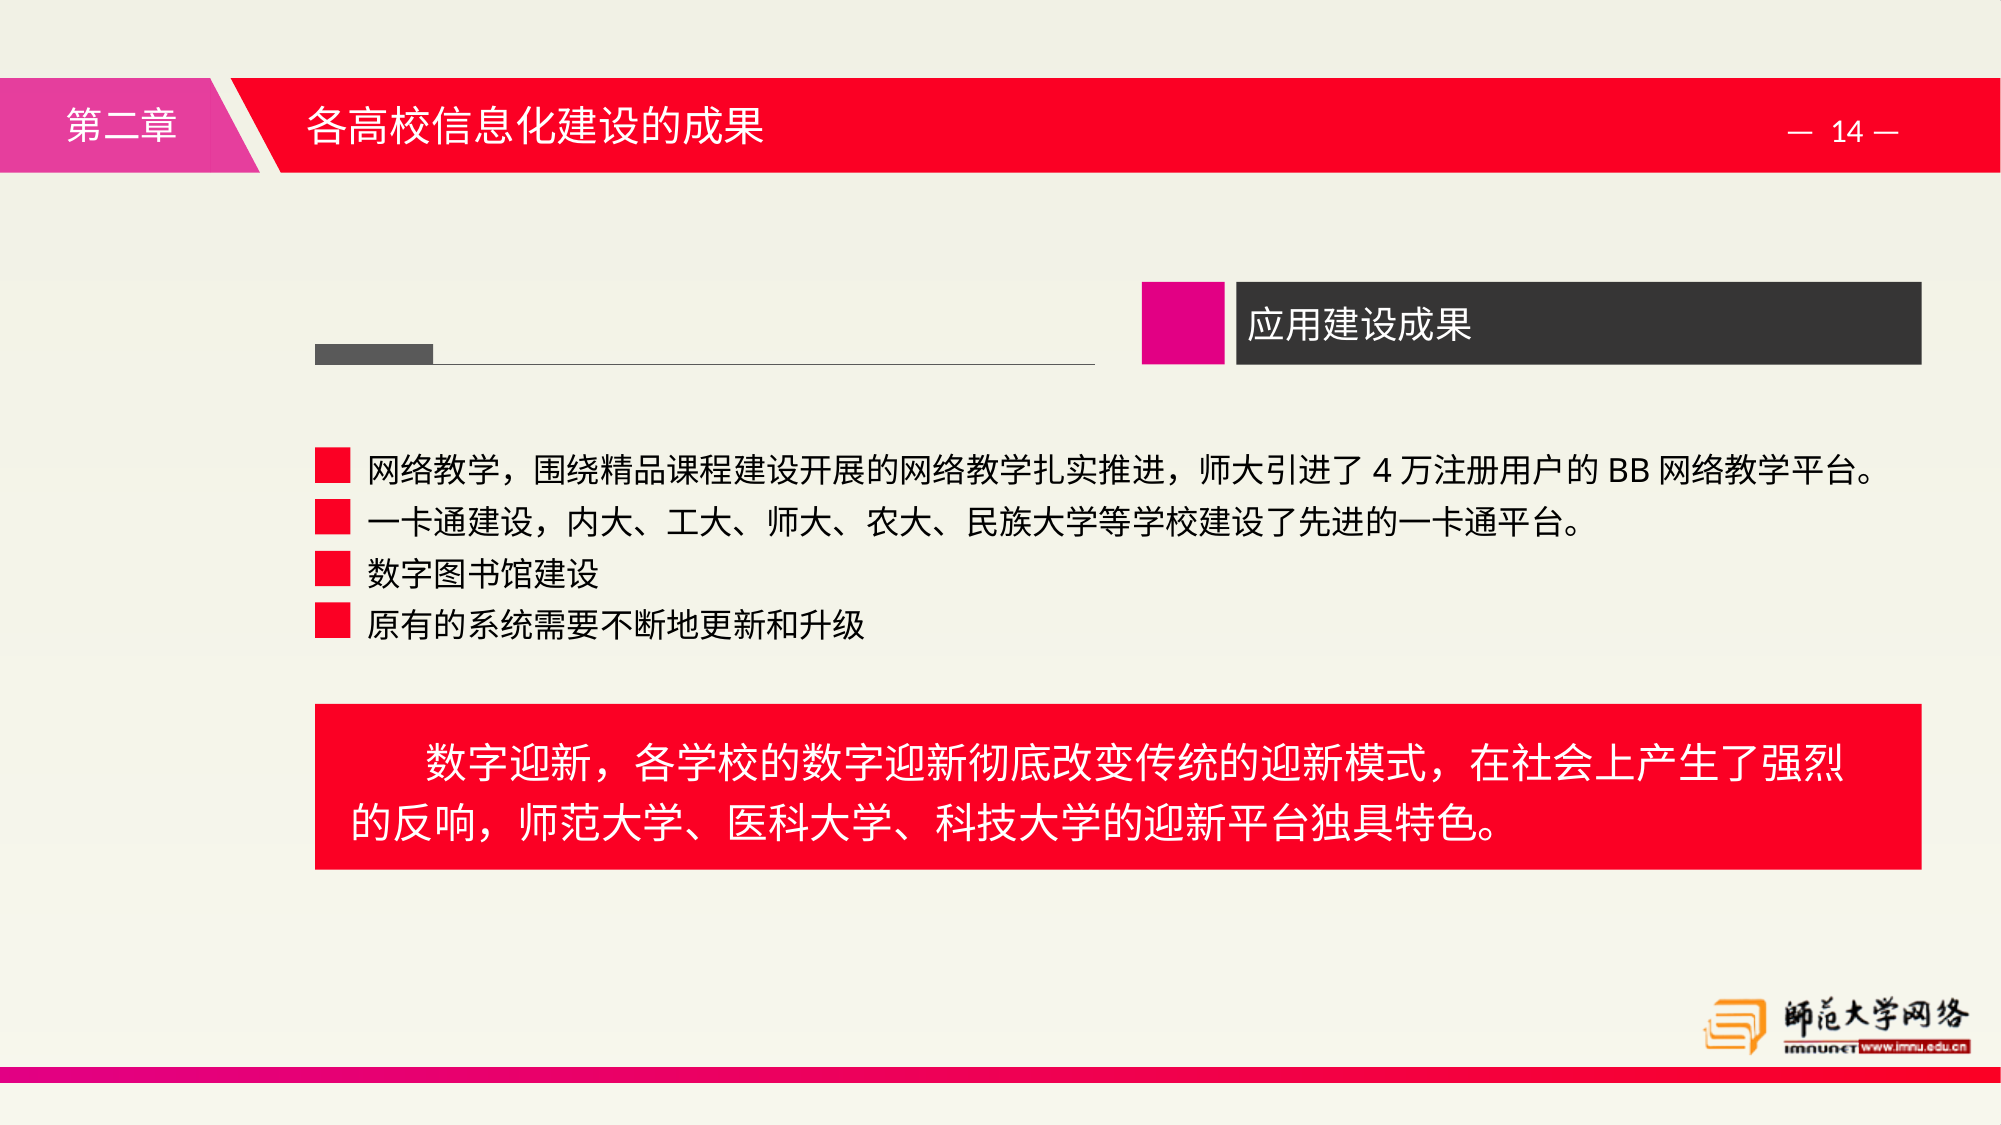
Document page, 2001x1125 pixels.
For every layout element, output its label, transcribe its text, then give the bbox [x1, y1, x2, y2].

text_box 应用建设成果 [1236, 281, 1922, 365]
picture [1696, 985, 1981, 1065]
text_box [314, 447, 351, 639]
text_box [313, 342, 435, 367]
text_box [1140, 280, 1227, 367]
text_box 数字迎新，各学校的数字迎新彻底改变传统的迎新模式，在社会上产生了强烈的反响，师范大学、医科大学、科技大学的迎新平台独具特色。 [315, 703, 1922, 870]
text_box 网络教学，围绕精品课程建设开展的网络教学扎实推进，师大引进了4万注册用户的BB网络教学平台。 一卡通建设，内大、工大、师大、农大、民族大学等学校建设了先进的一卡通平台。 数字图书馆建设 原有的系统需要不断地更新和升级 [352, 429, 1906, 652]
